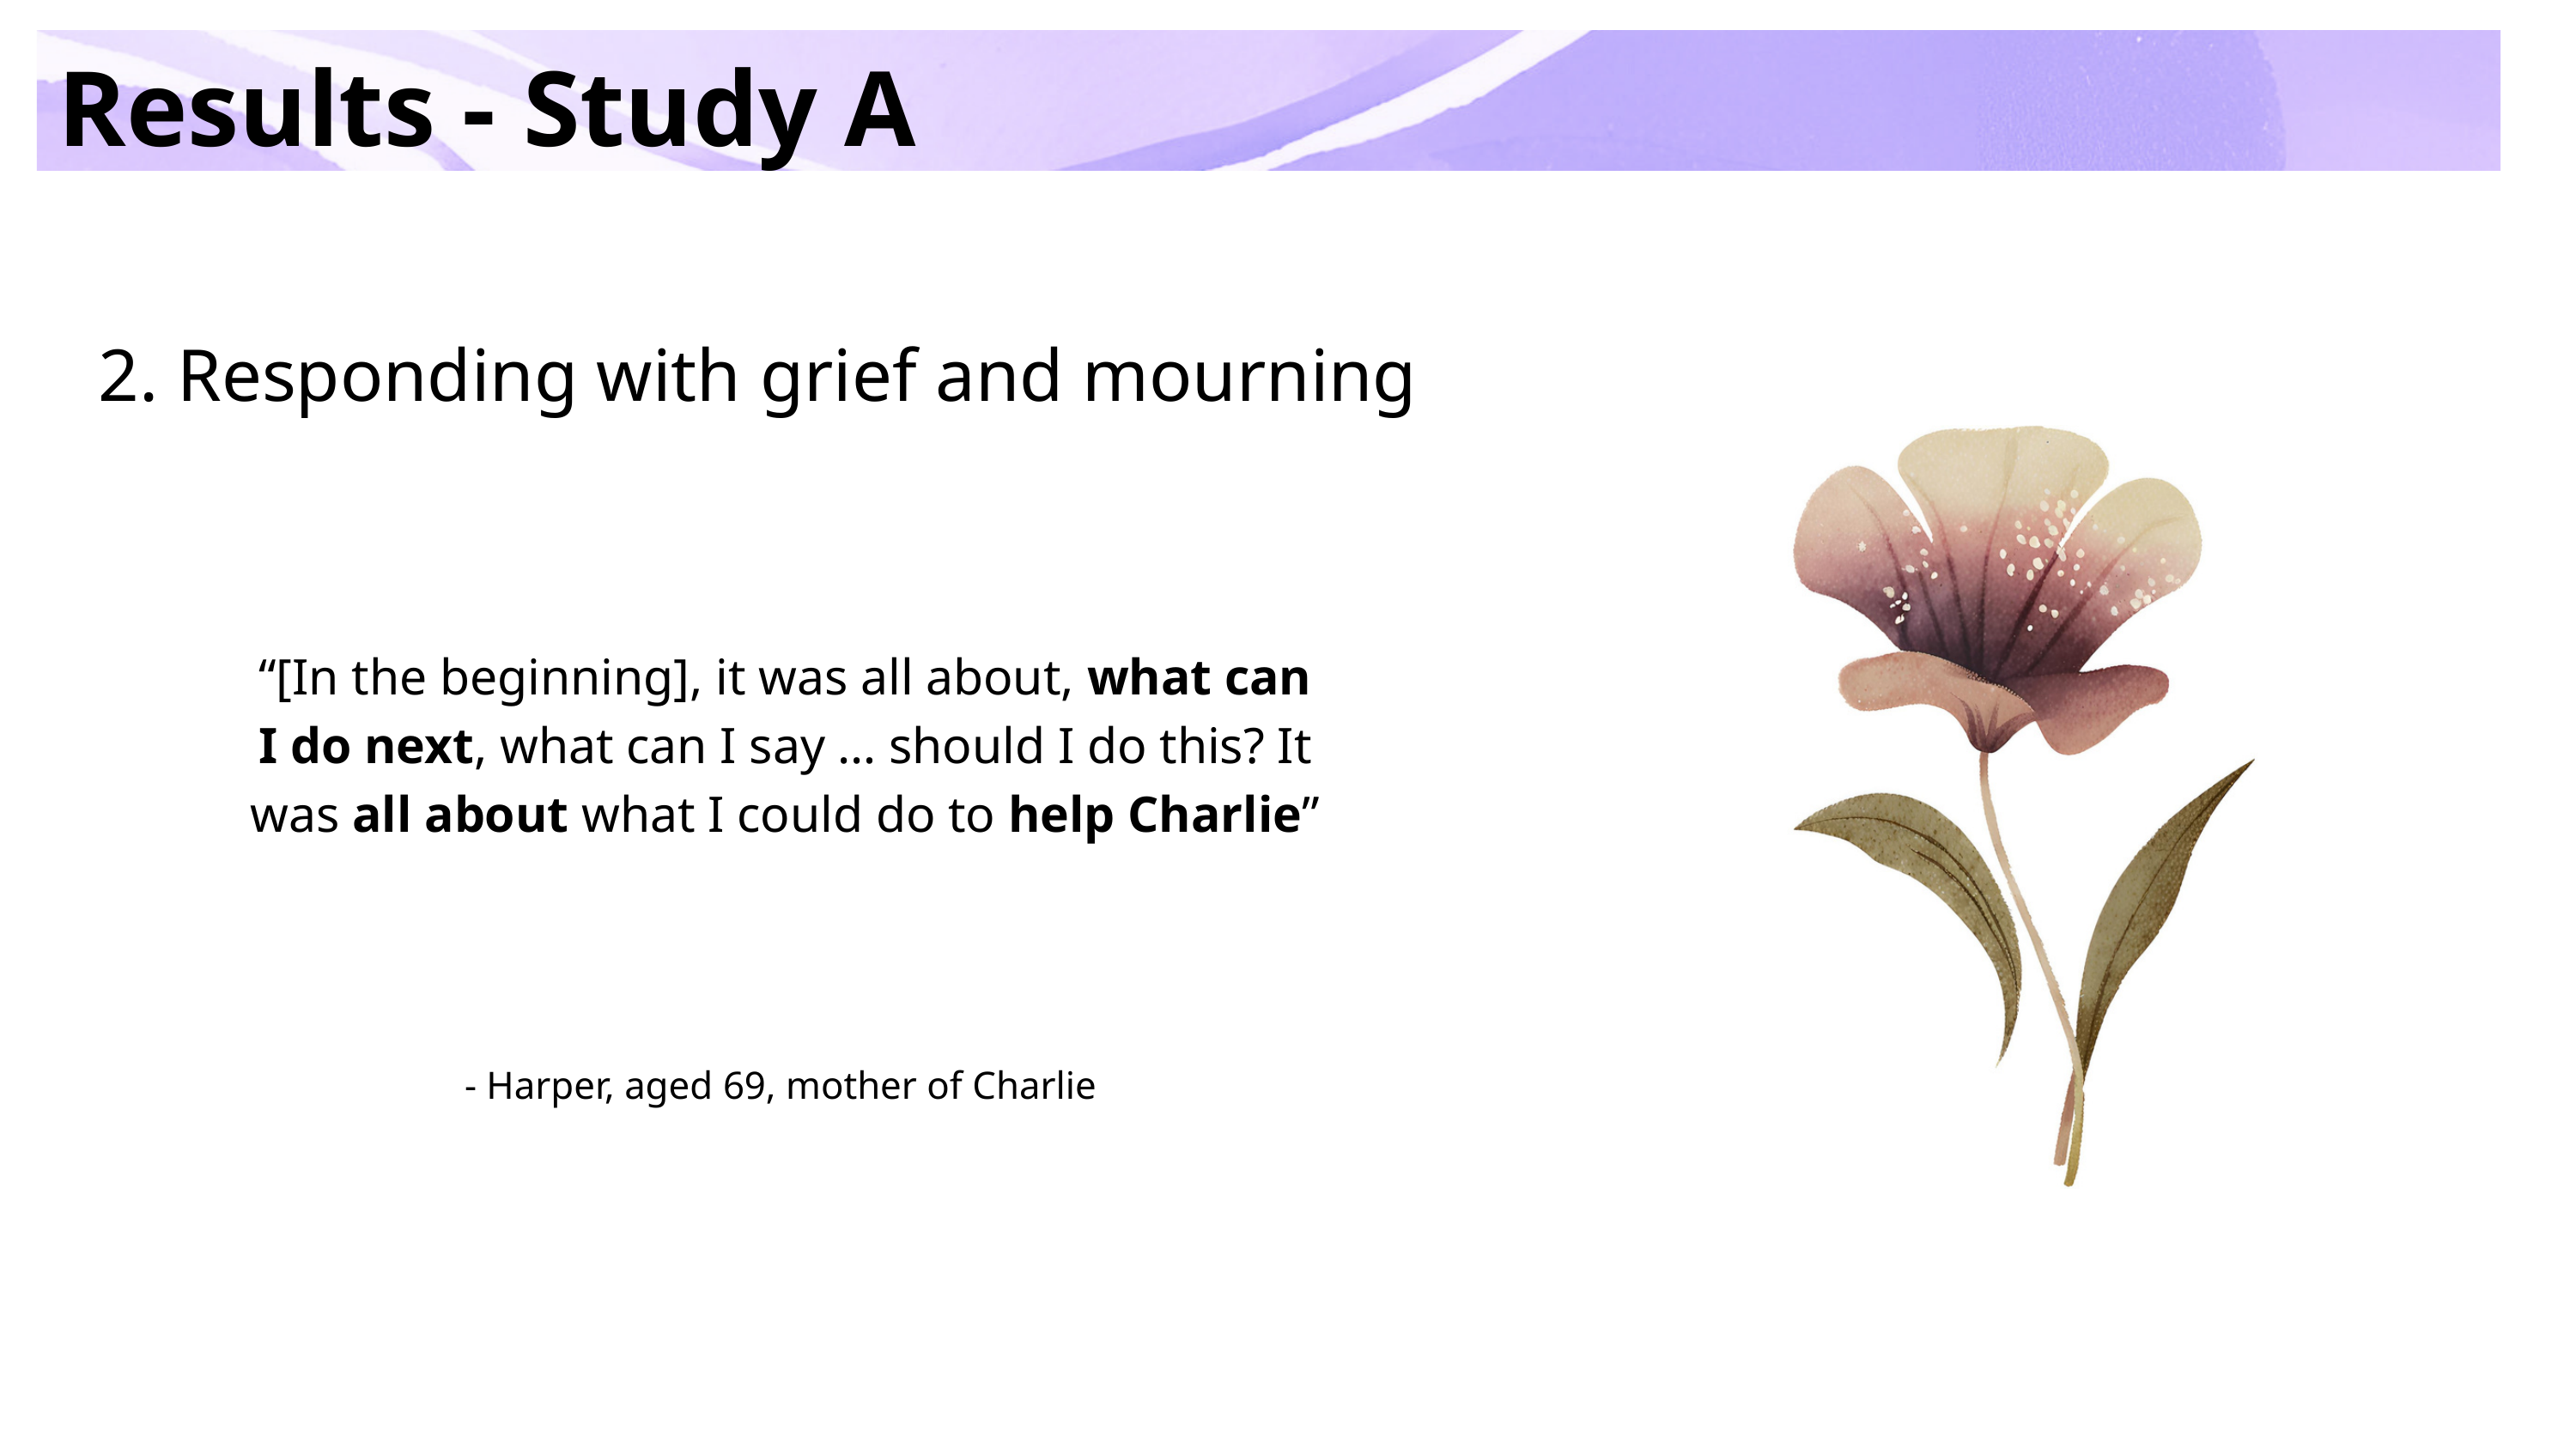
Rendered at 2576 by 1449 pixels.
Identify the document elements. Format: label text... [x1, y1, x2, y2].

text_box 2. Responding with grief and mourning [99, 315, 1693, 416]
text_box - Harper, aged 69, mother of Charlie [450, 1050, 1111, 1107]
text_box Results - Study A [58, 21, 1026, 167]
text_box [36, 30, 2501, 171]
text_box [1631, 425, 2396, 1189]
text_box “[In the beginning], it was all about, what can I do next, what can I say … should I do this? It was all about what I could do to help Charlie” [247, 635, 1323, 842]
